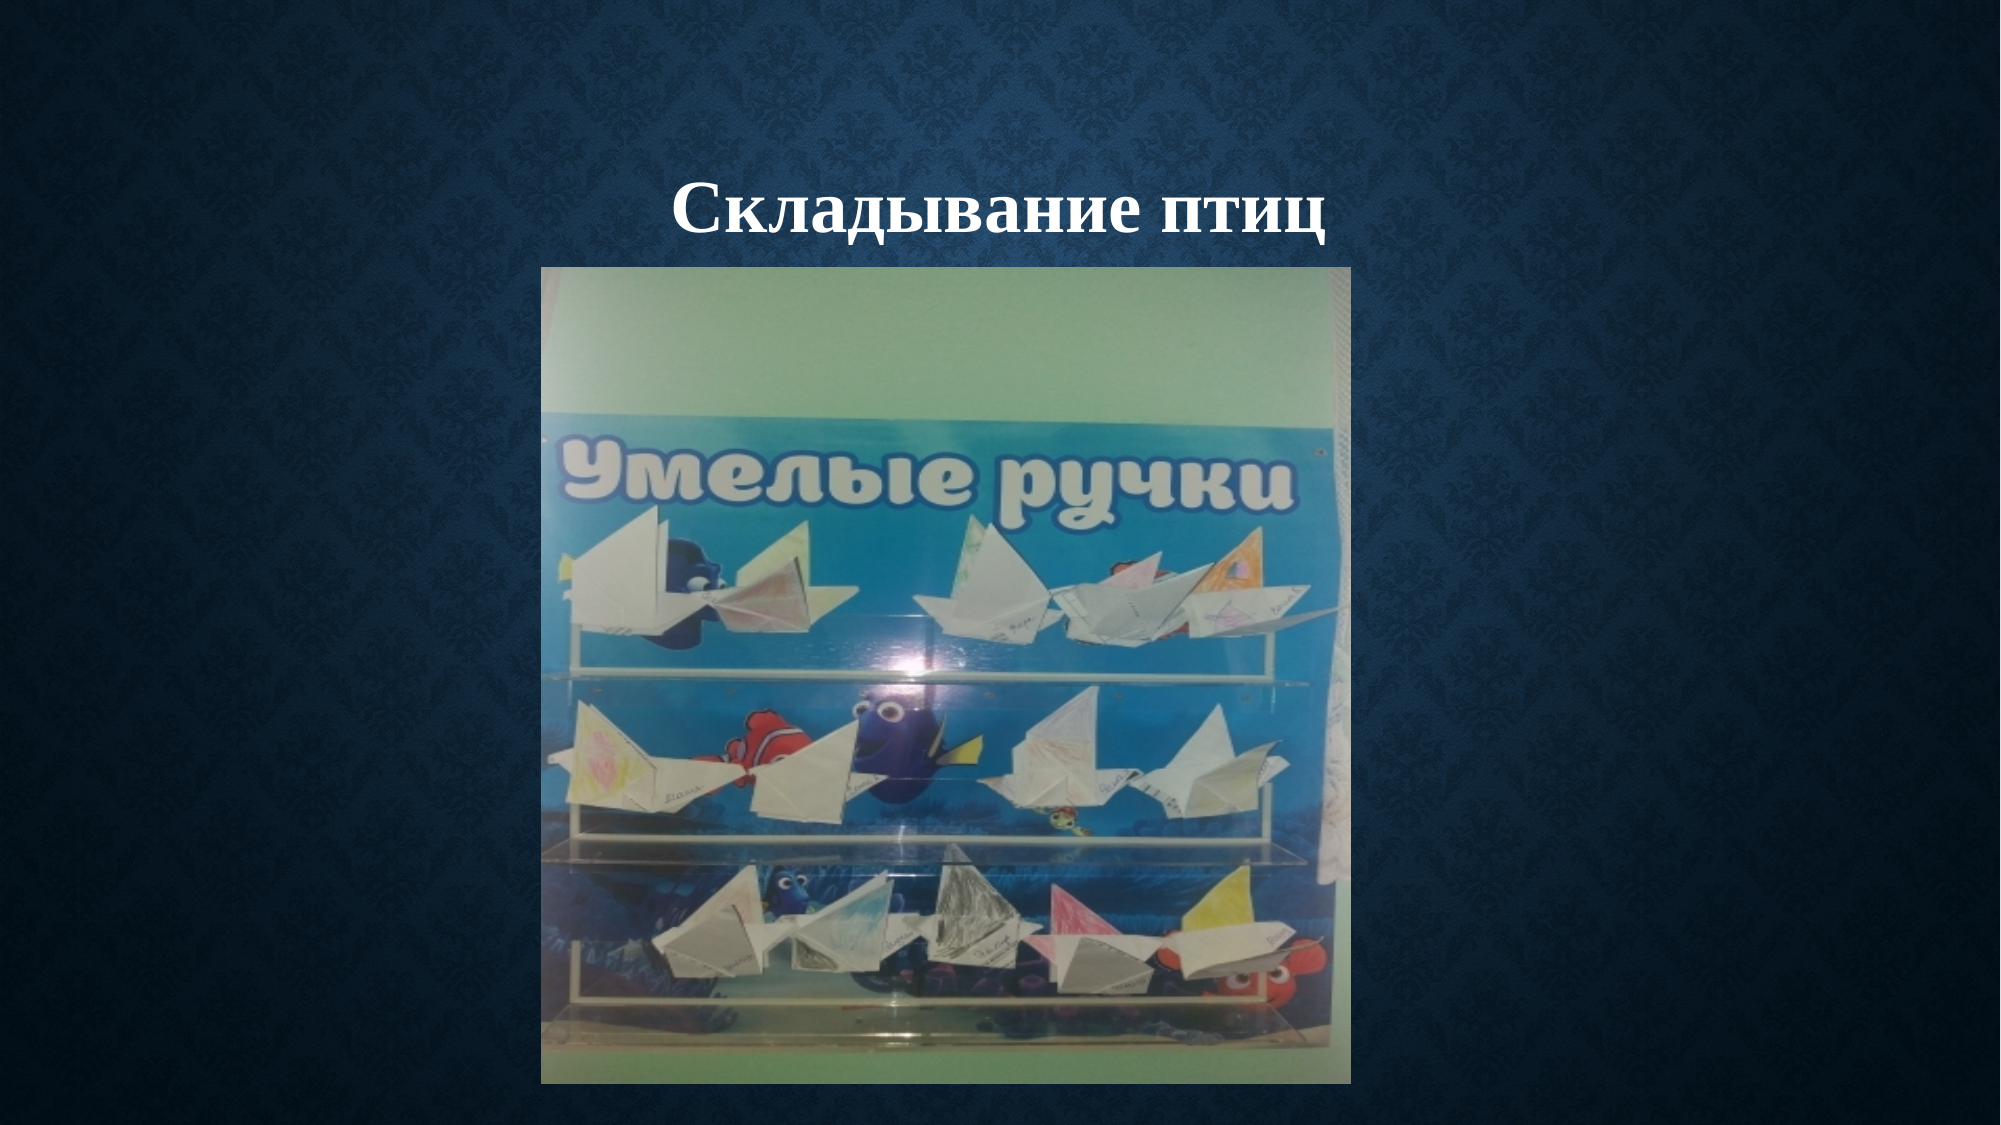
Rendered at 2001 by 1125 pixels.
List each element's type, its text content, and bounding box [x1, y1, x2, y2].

title Складывание птиц [150, 99, 1849, 318]
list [540, 267, 1351, 1084]
